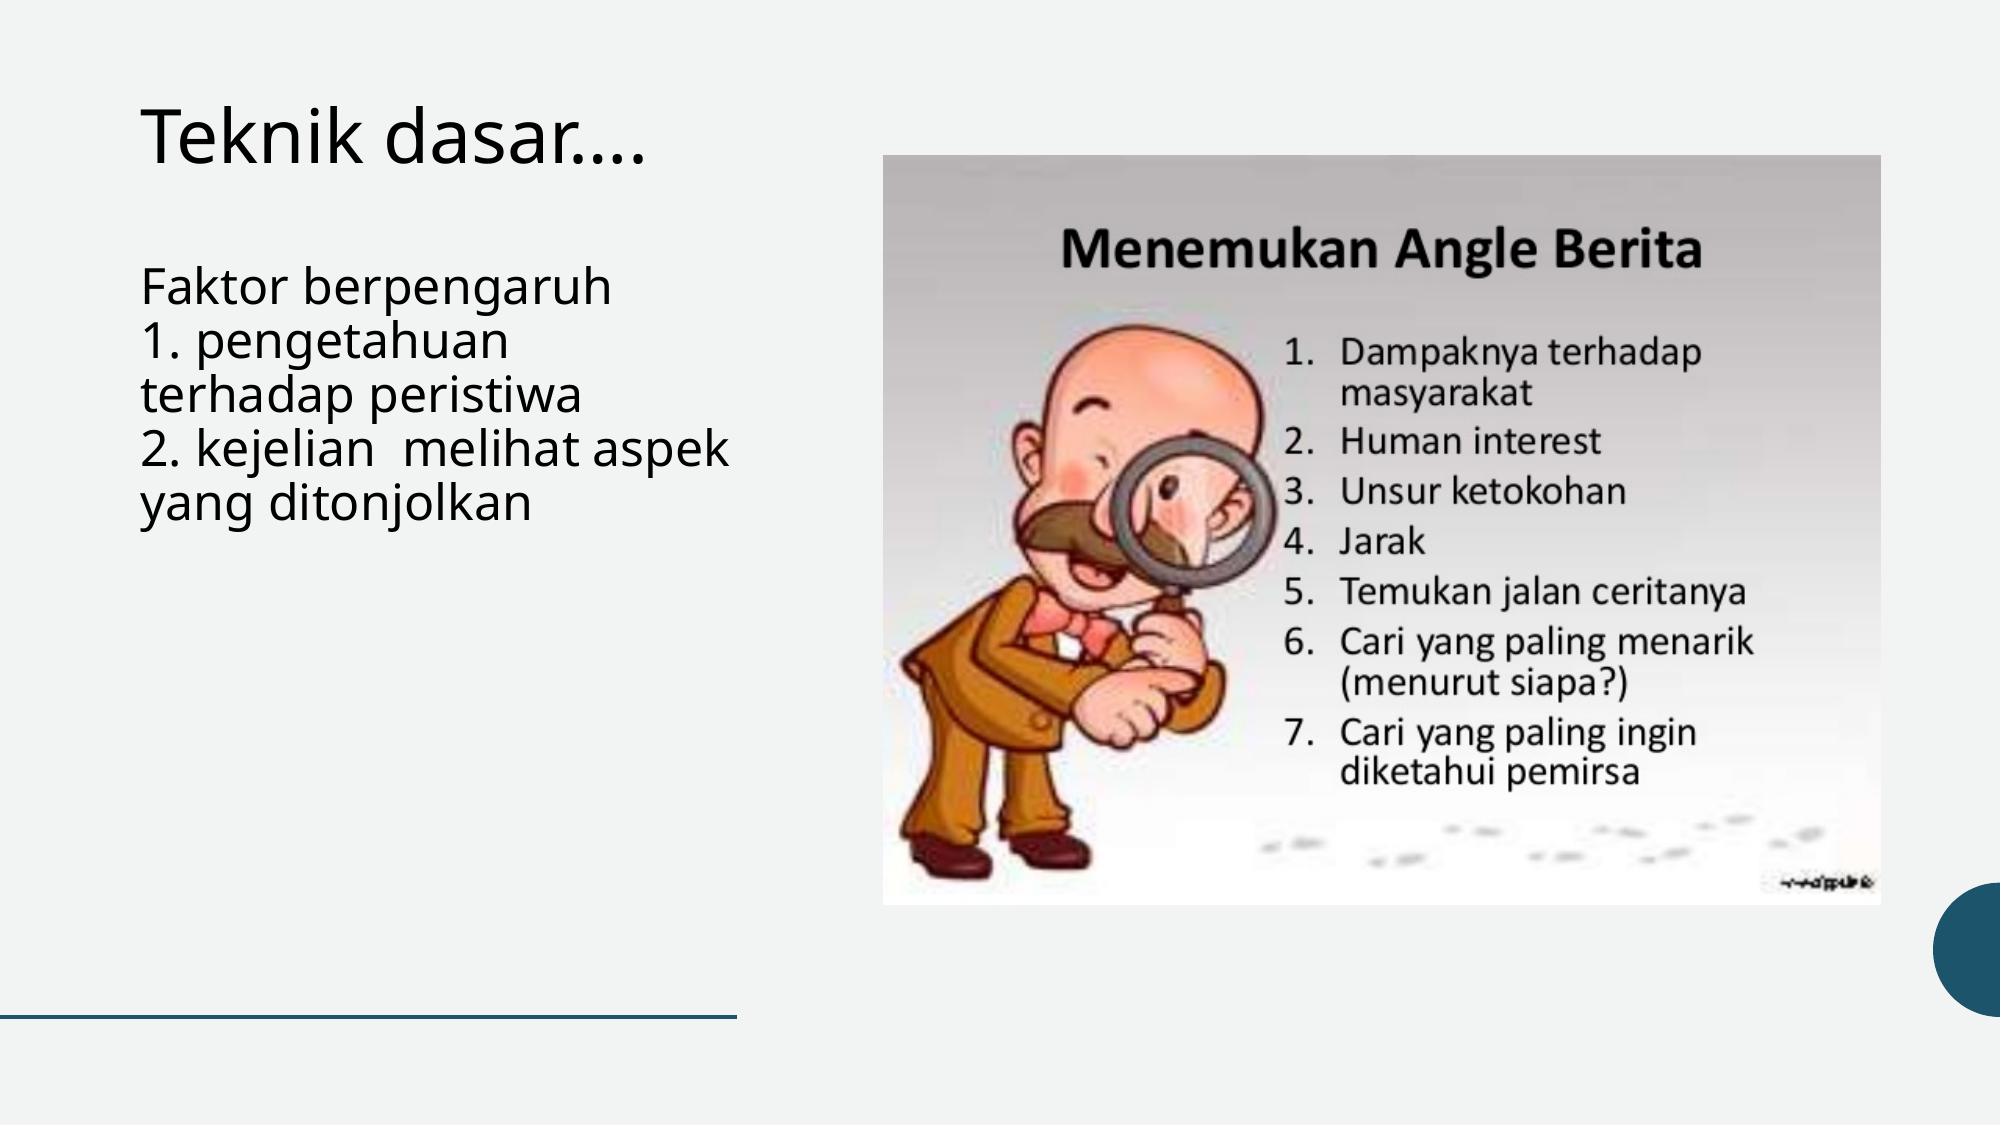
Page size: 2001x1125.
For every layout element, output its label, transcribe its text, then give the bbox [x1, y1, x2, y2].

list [883, 155, 1881, 905]
title Teknik dasar…. Faktor berpengaruh 1. pengetahuan terhadap peristiwa 2. kejelian melihat aspek yang ditonjolkan [125, 91, 754, 905]
